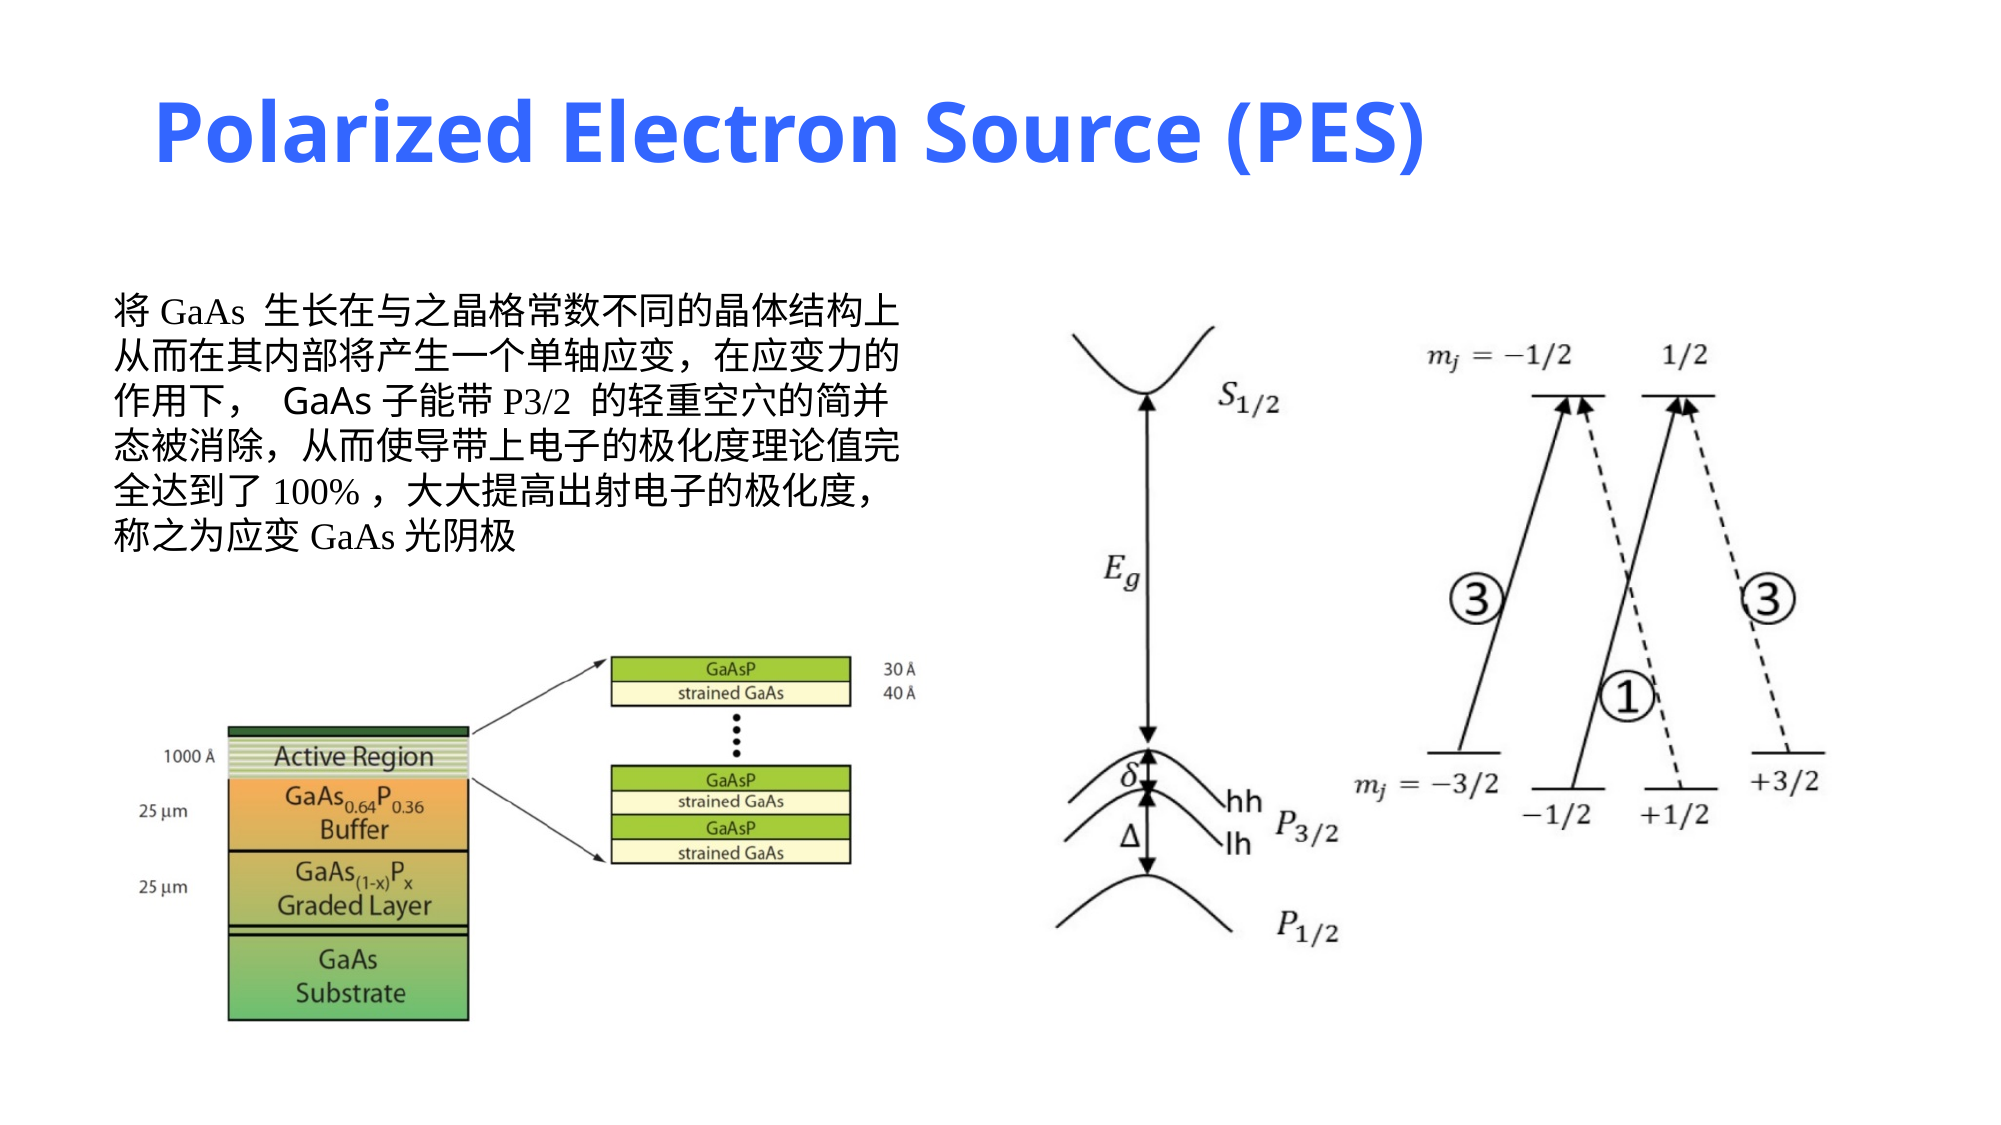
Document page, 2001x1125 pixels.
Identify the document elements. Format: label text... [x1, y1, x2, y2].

text_box 将GaAs 生长在与之晶格常数不同的晶体结构上从而在其内部将产生一个单轴应变，在应变力的作用下， GaAs子能带P3/2 的轻重空穴的简并态被消除，从而使导带上电子的极化度理论值完全达到了100%，大大提高出射电子的极化度，称之为应变GaAs光阴极 [99, 279, 942, 565]
picture [1021, 312, 1844, 958]
picture [117, 622, 942, 1042]
title Polarized Electron Source (PES) [137, 26, 1863, 244]
